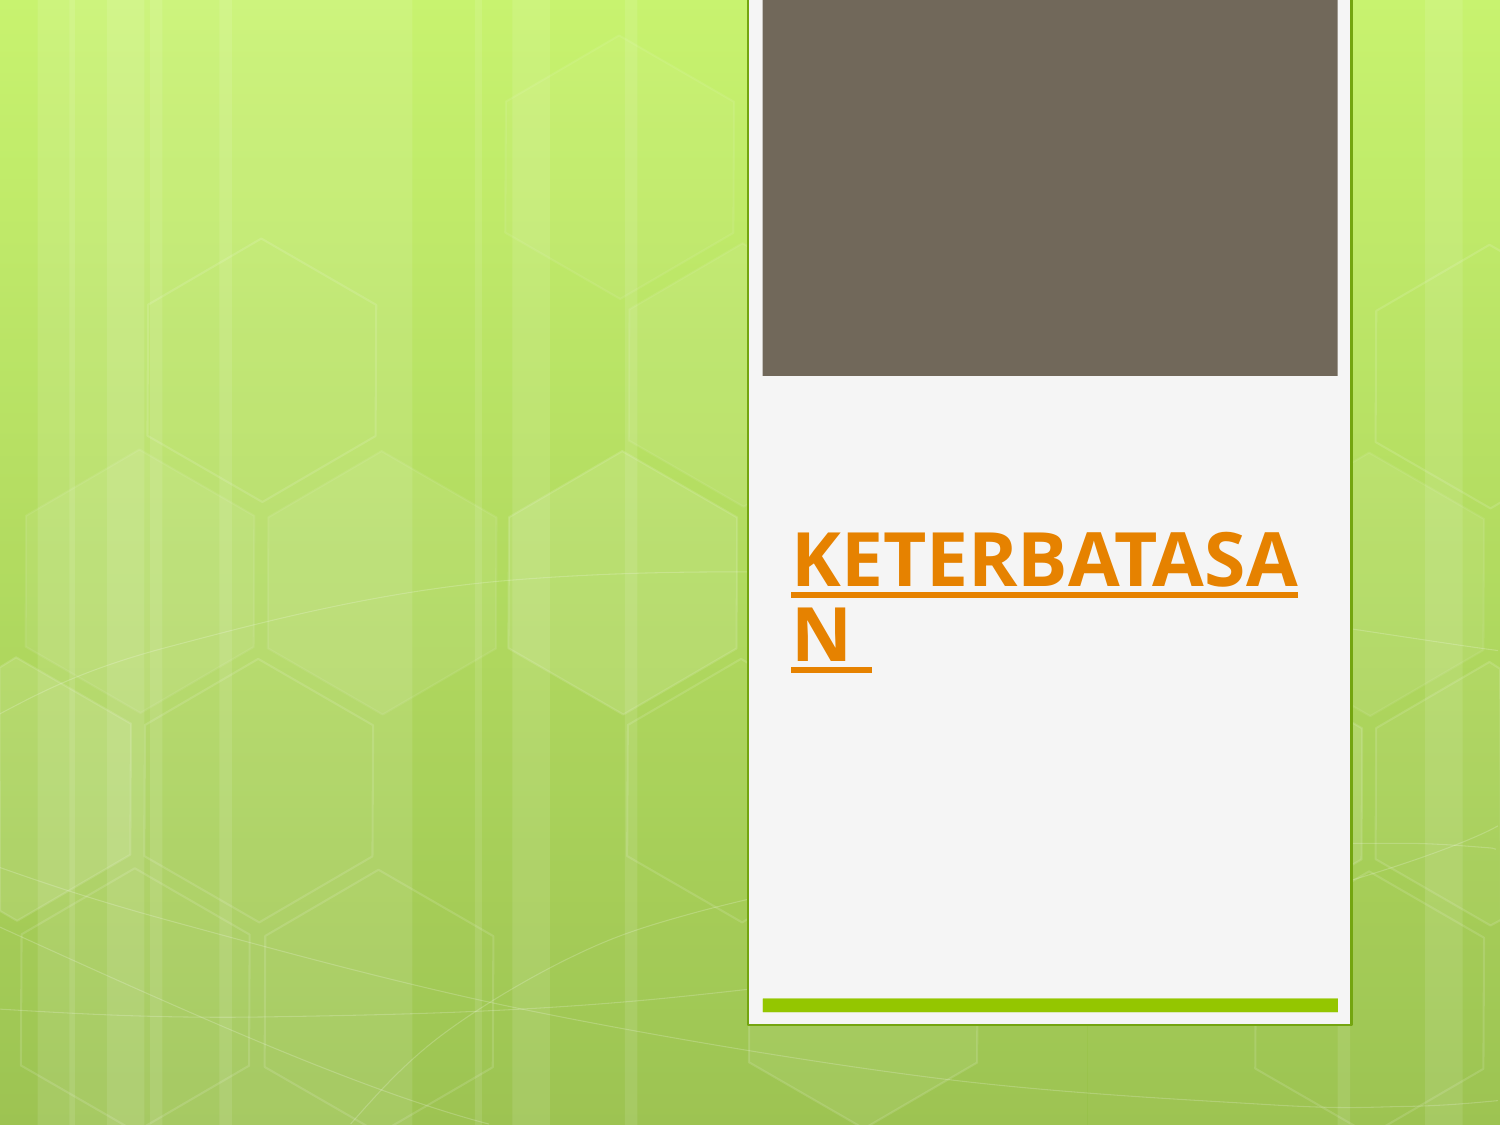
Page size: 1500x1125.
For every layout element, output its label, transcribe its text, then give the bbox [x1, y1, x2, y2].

title KETERBATASAN [776, 444, 1320, 724]
